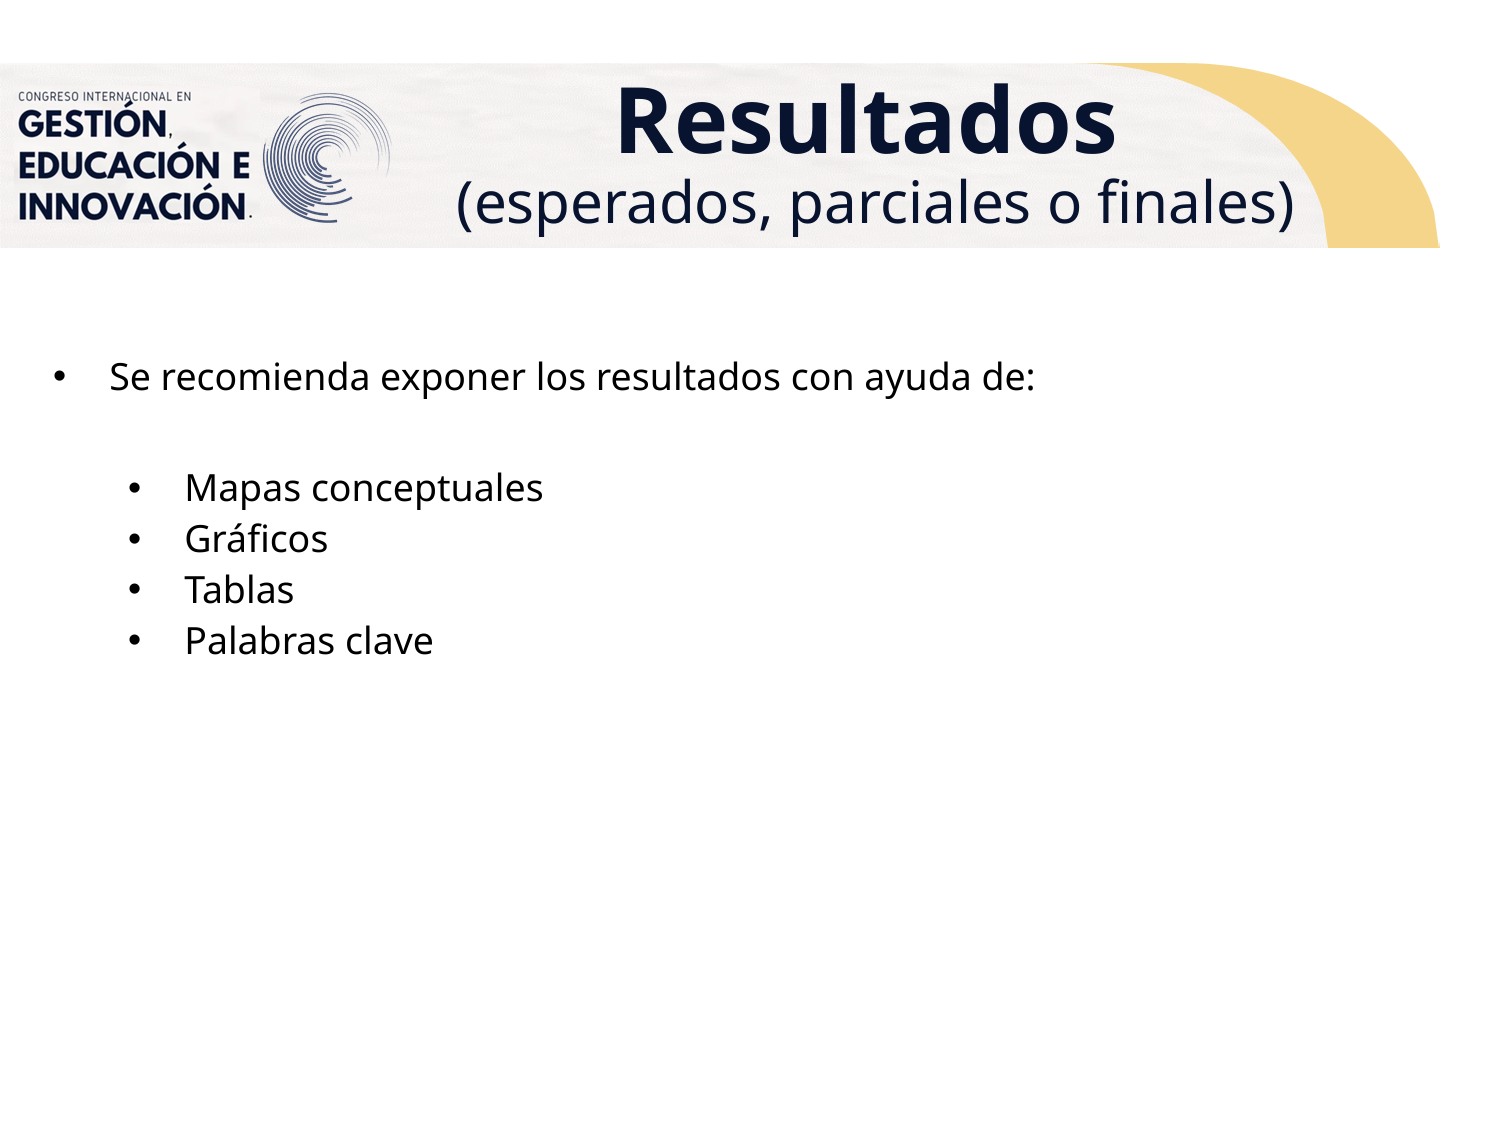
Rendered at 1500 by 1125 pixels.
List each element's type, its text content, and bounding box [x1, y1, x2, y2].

subtitle Se recomienda exponer los resultados con ayuda de: Mapas conceptuales Gráficos Tablas Palabras clave [38, 350, 1462, 940]
picture [0, 63, 1440, 248]
title Resultados (esperados, parciales o finales) [399, 116, 1353, 244]
